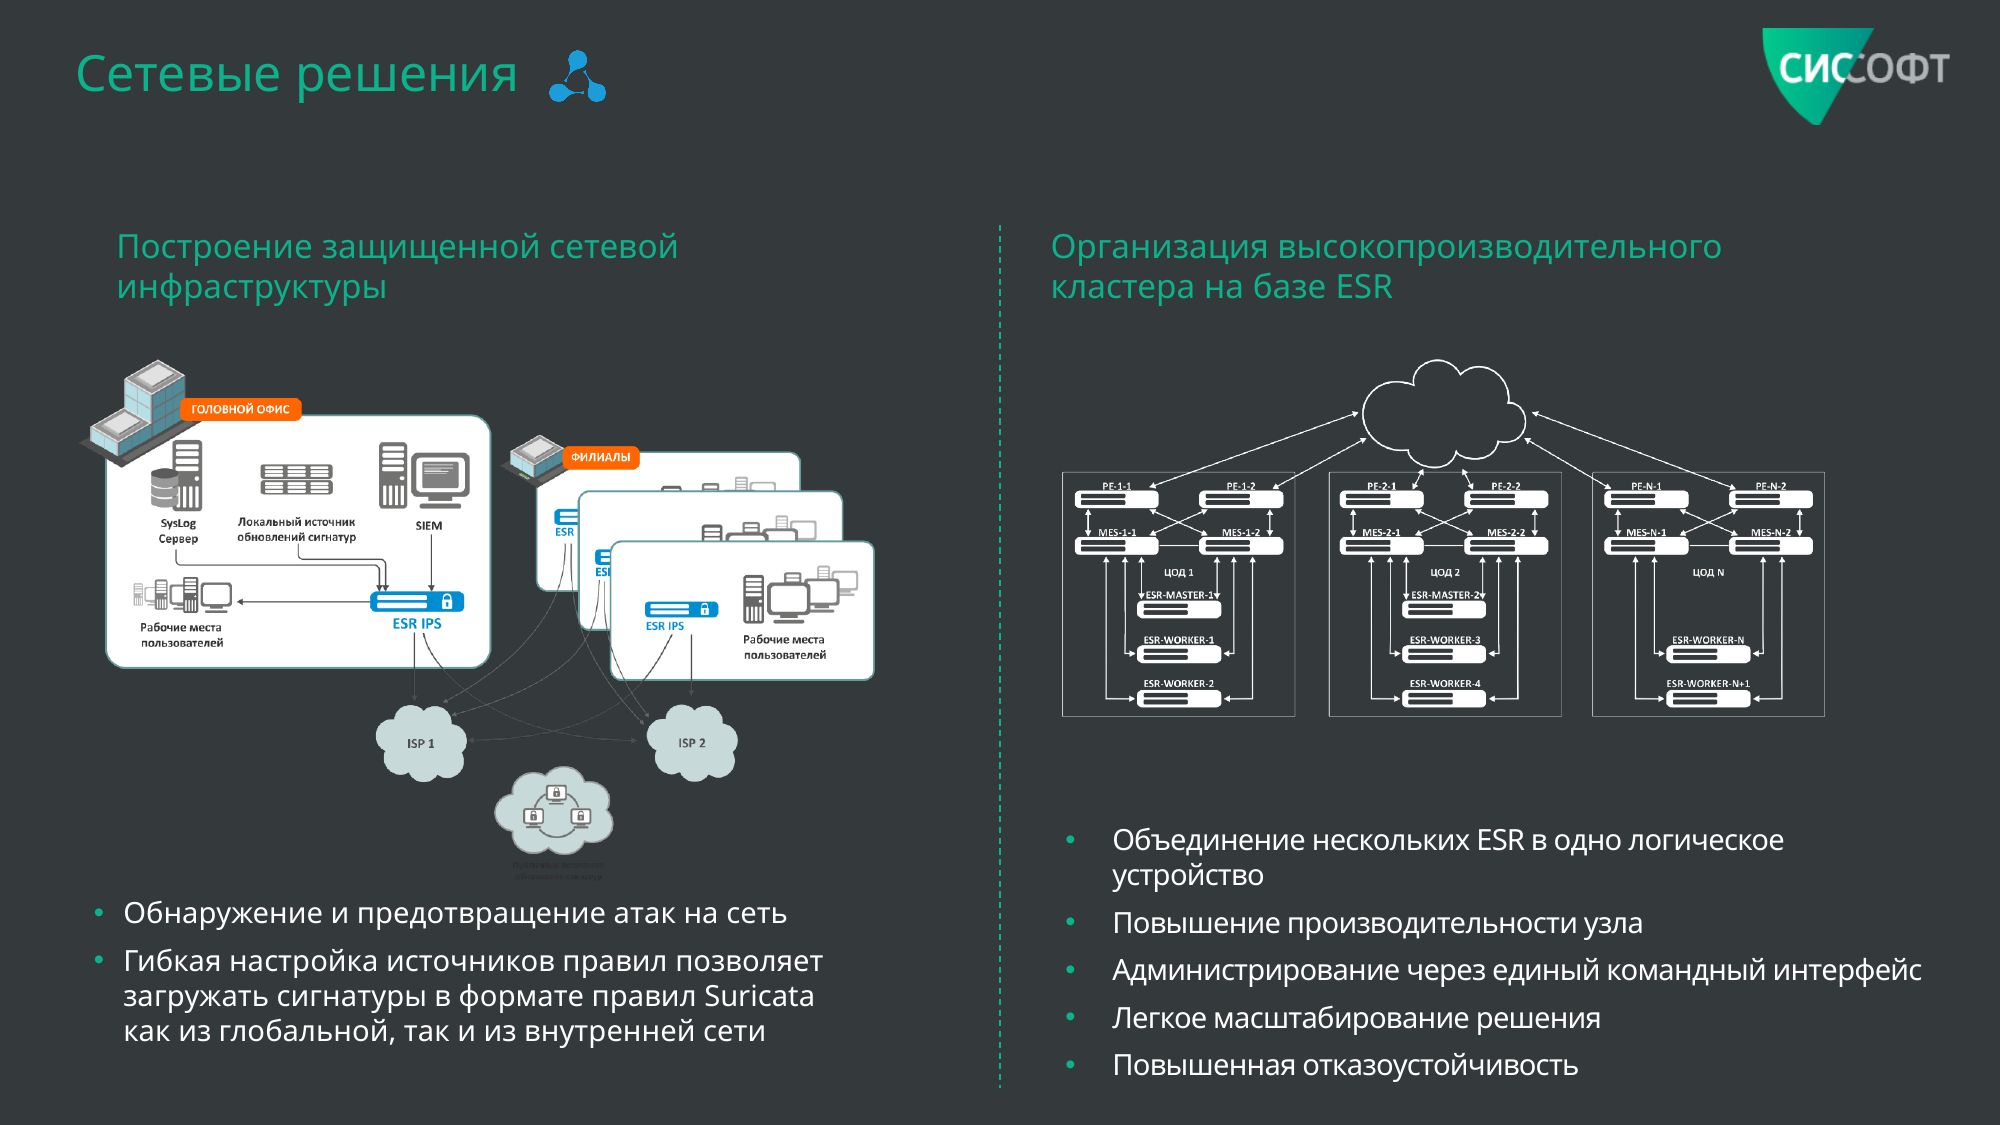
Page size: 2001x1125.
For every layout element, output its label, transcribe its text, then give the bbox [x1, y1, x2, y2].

picture [78, 359, 876, 882]
picture [549, 50, 606, 102]
text_box Объединение нескольких ESR в одно логическое устройство Повышение производительности узла Администрирование через единый командный интерфейс Легкое масштабирование решения Повышенная отказоустойчивость [1050, 814, 1939, 1089]
text_box Обнаружение и предотвращение атак на сеть Гибкая настройка источников правил позволяет загружать сигнатуры в формате правил Suricata как из глобальной, так и из внутренней сети [78, 888, 875, 1055]
text_box Сетевые решения [74, 40, 1725, 102]
text_box Организация высокопроизводительного кластера на базе ESR [1050, 224, 1726, 305]
title Построение защищенной сетевой инфраструктуры [116, 224, 913, 324]
picture [1062, 359, 1826, 717]
